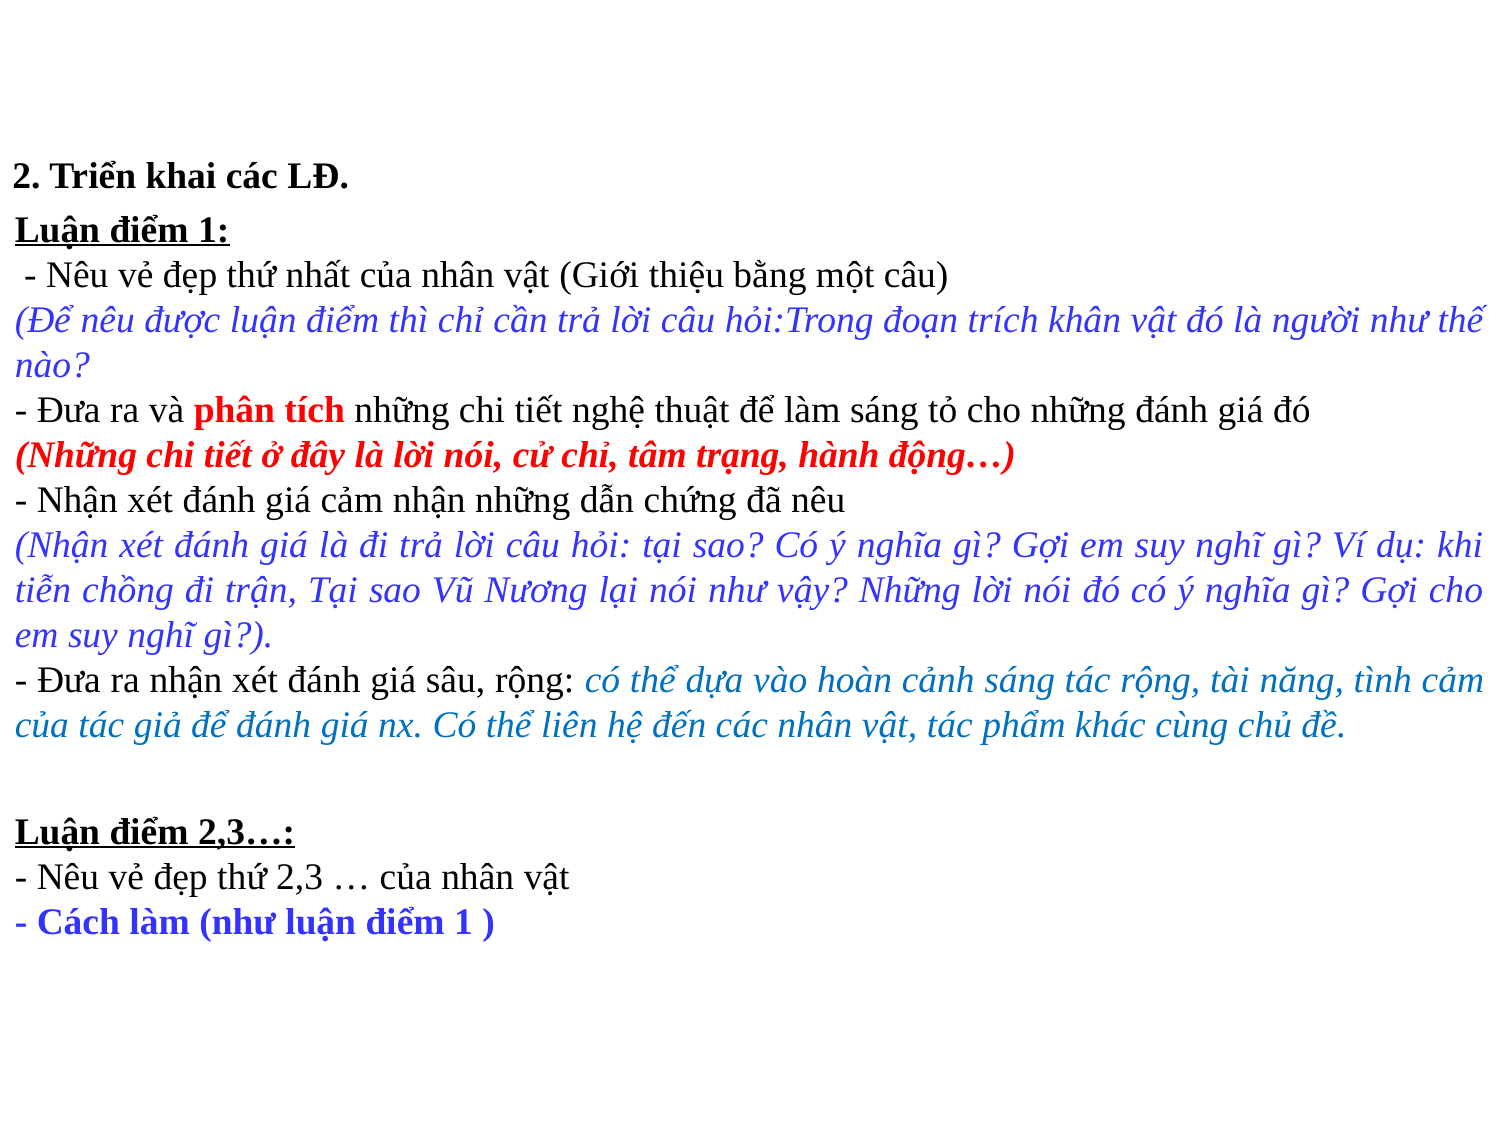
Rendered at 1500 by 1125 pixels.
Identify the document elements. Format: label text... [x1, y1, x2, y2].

text_box Luận điểm 1: - Nêu vẻ đẹp thứ nhất của nhân vật (Giới thiệu bằng một câu) (Để nêu được luận điểm thì chỉ cần trả lời câu hỏi:Trong đoạn trích khân vật đó là người như thế nào? - Đưa ra và phân tích những chi tiết nghệ thuật để làm sáng tỏ cho những đánh giá đó (Những chi tiết ở đây là lời nói, cử chỉ, tâm trạng, hành động…) - Nhận xét đánh giá cảm nhận những dẫn chứng đã nêu (Nhận xét đánh giá là đi trả lời câu hỏi: tại sao? Có ý nghĩa gì? Gợi em suy nghĩ gì? Ví dụ: khi tiễn chồng đi trận, Tại sao Vũ Nương lại nói như vậy? Những lời nói đó có ý nghĩa gì? Gợi cho em suy nghĩ gì?). - Đưa ra nhận xét đánh giá sâu, rộng: có thể dựa vào hoàn cảnh sáng tác rộng, tài năng, tình cảm của tác giả để đánh giá nx. Có thể liên hệ đến các nhân vật, tác phẩm khác cùng chủ đề. [0, 197, 1500, 752]
text_box 2. Triển khai các LĐ. [0, 140, 365, 197]
text_box Luận điểm 2,3…: - Nêu vẻ đẹp thứ 2,3 … của nhân vật - Cách làm (như luận điểm 1 ) [0, 799, 1500, 950]
